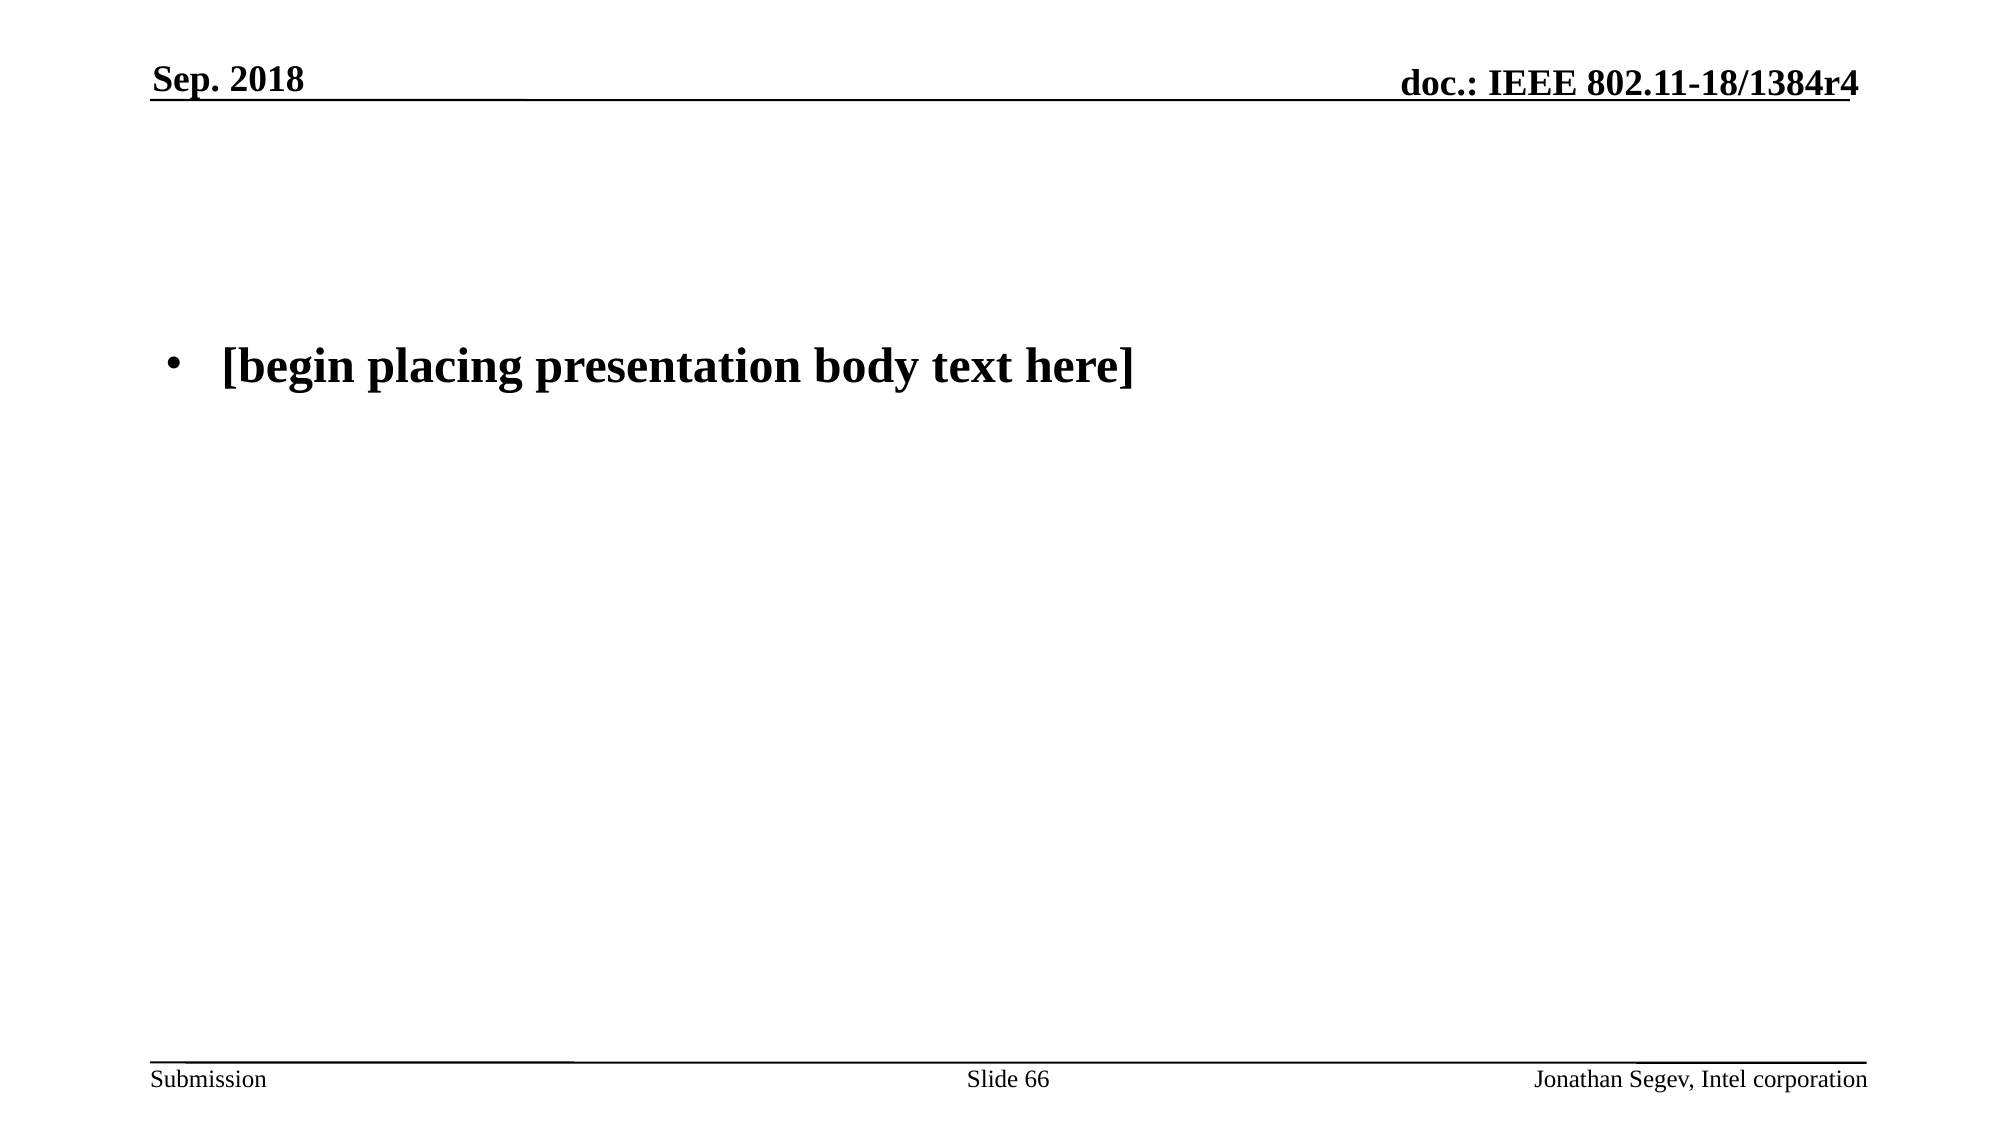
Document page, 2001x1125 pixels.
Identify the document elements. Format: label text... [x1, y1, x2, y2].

list [begin placing presentation body text here] [149, 324, 1850, 1000]
footer Jonathan Segev, Intel corporation [1171, 1061, 1869, 1093]
slide_number Slide 66 [950, 1061, 1067, 1123]
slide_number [152, 54, 563, 100]
